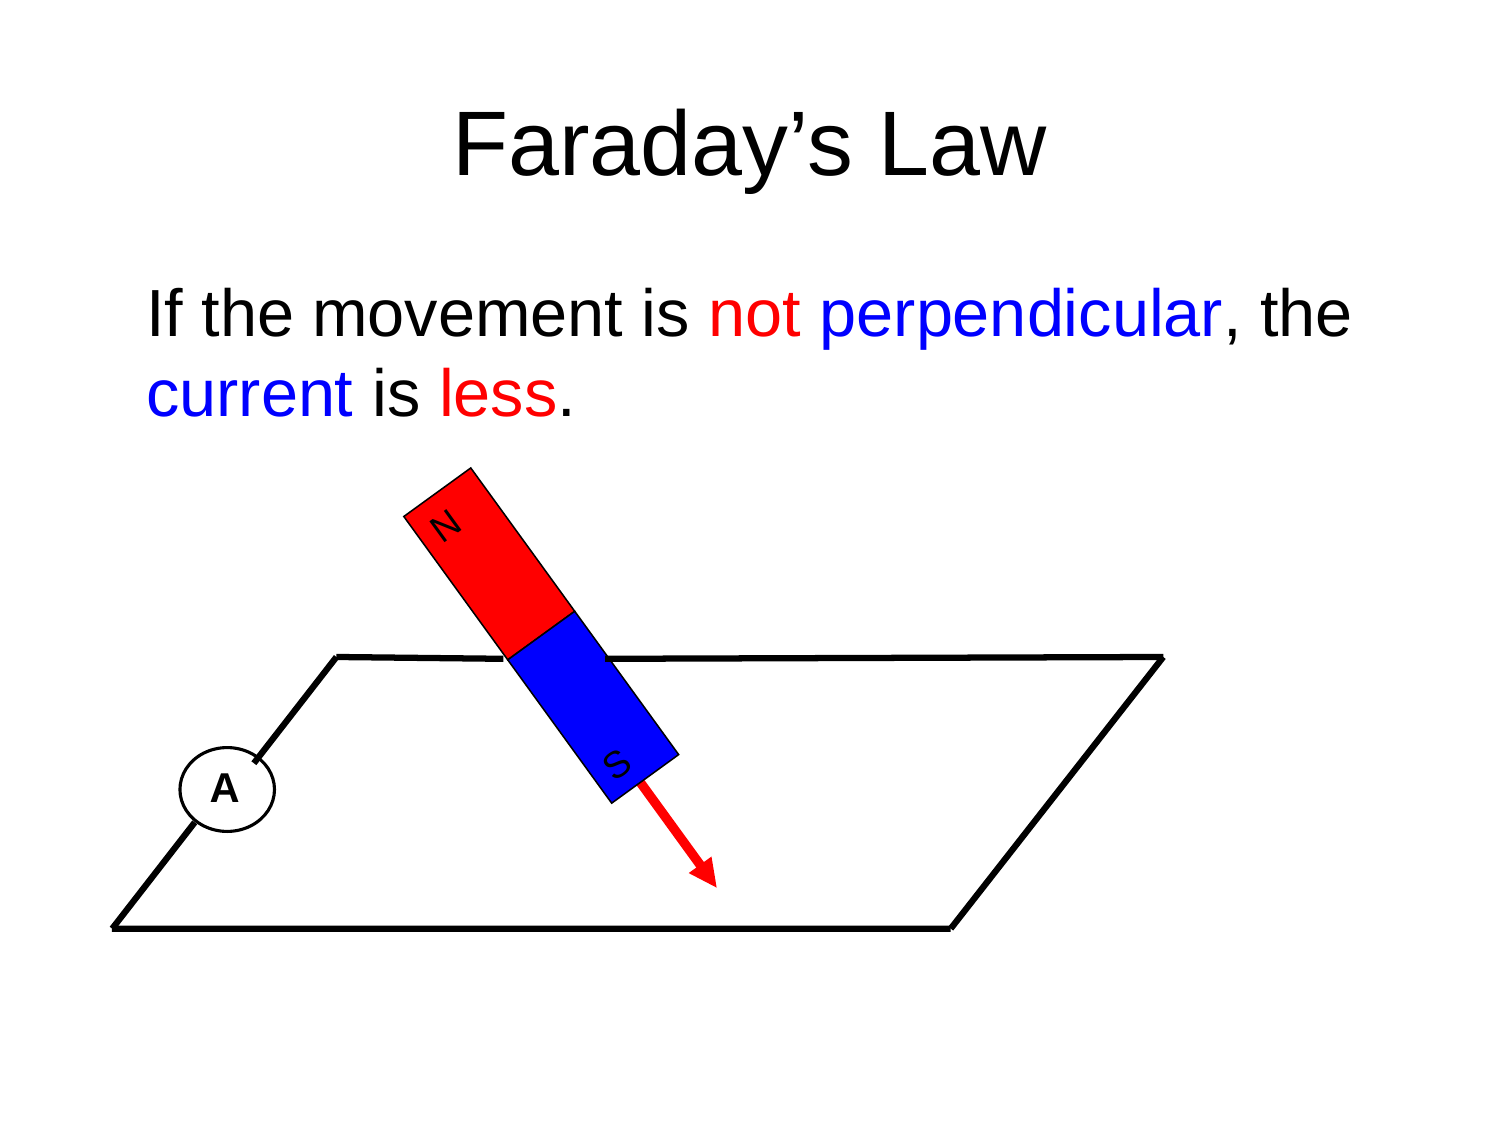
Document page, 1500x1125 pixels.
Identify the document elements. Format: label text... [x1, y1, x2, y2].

title Faraday’s Law [74, 44, 1426, 233]
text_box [537, 445, 621, 931]
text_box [179, 747, 290, 832]
list If the movement is not perpendicular, the current is less. [74, 262, 1426, 1006]
